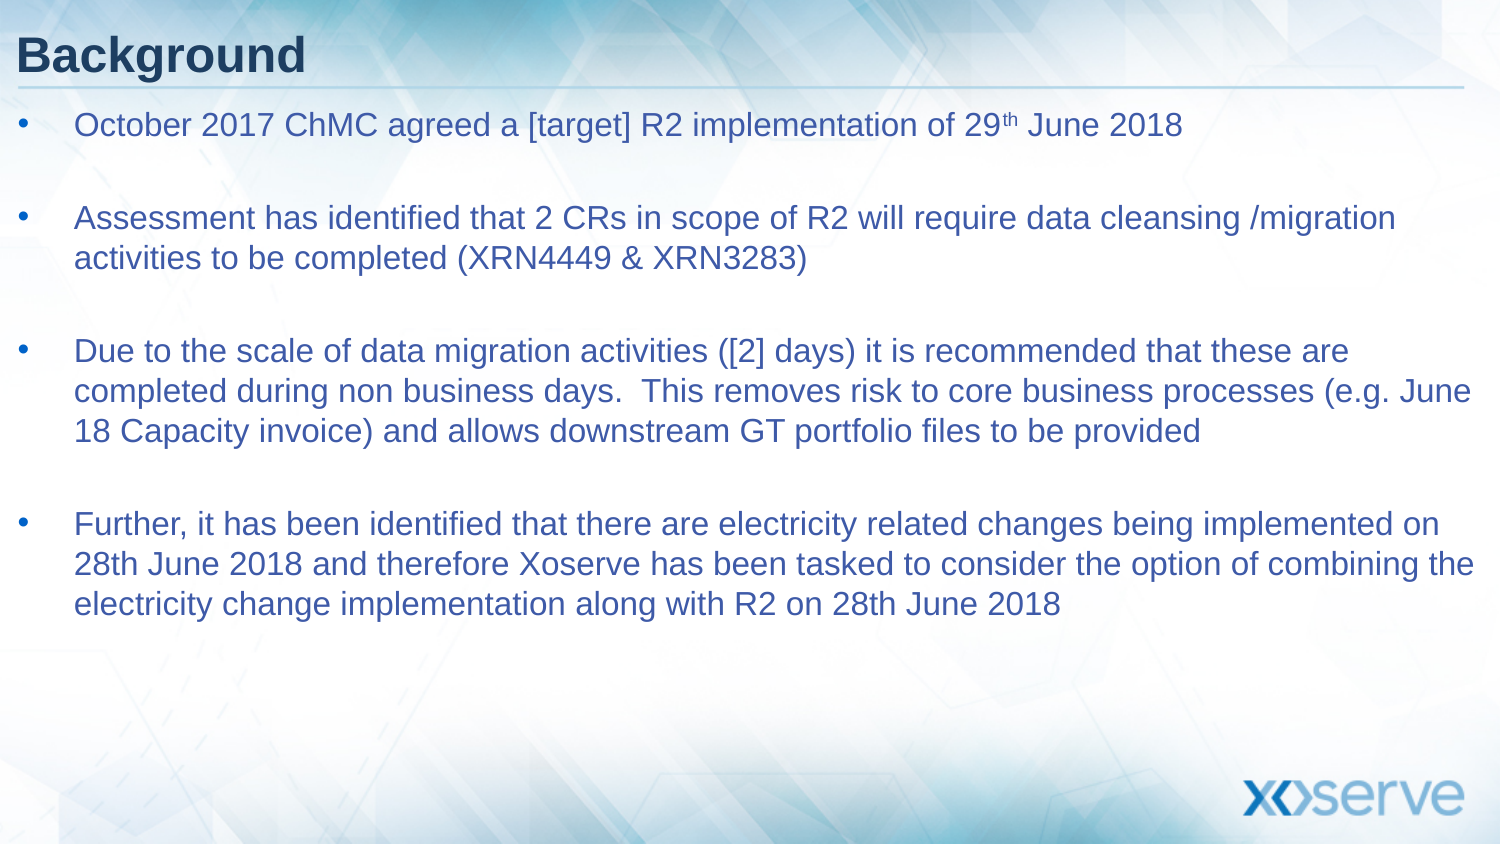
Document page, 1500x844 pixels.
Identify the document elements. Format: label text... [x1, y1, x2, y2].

list October 2017 ChMC agreed a [target] R2 implementation of 29th June 2018 Assessment has identified that 2 CRs in scope of R2 will require data cleansing /migration activities to be completed (XRN4449 & XRN3283) Due to the scale of data migration activities ([2] days) it is recommended that these are completed during non business days. This removes risk to core business processes (e.g. June 18 Capacity invoice) and allows downstream GT portfolio files to be provided Further, it has been identified that there are electricity related changes being implemented on 28th June 2018 and therefore Xoserve has been tasked to consider the option of combining the electricity change implementation along with R2 on 28th June 2018 [17, 102, 1483, 765]
title Background [15, 0, 1442, 112]
picture [0, 0, 1500, 844]
